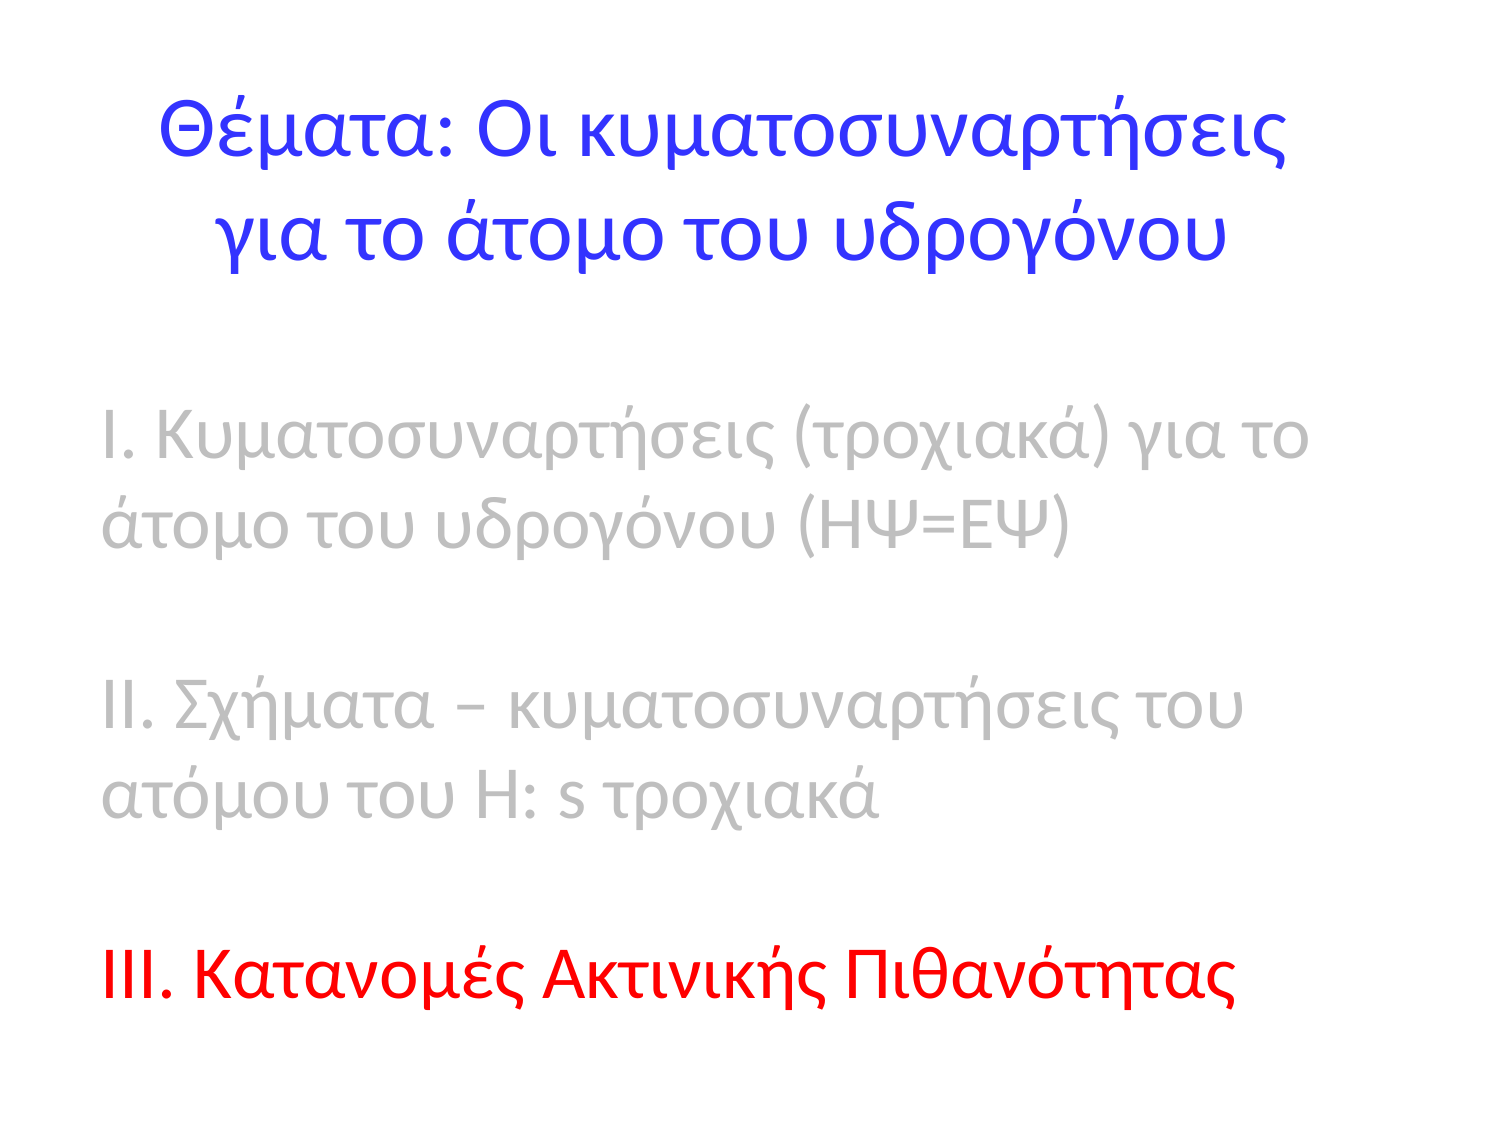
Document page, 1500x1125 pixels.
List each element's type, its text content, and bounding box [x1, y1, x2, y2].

title I. Κυματοσυναρτήσεις (τροχιακά) για το άτομο του υδρογόνου (HΨ=EΨ) II. Σχήματα – κυματοσυναρτήσεις του ατόμου του Η: s τροχιακά III. Κατανομές Ακτινικής Πιθανότητας [85, 328, 1361, 1070]
text_box Θέματα: Οι κυματοσυναρτήσεις για το άτομο του υδρογόνου [85, 55, 1361, 311]
